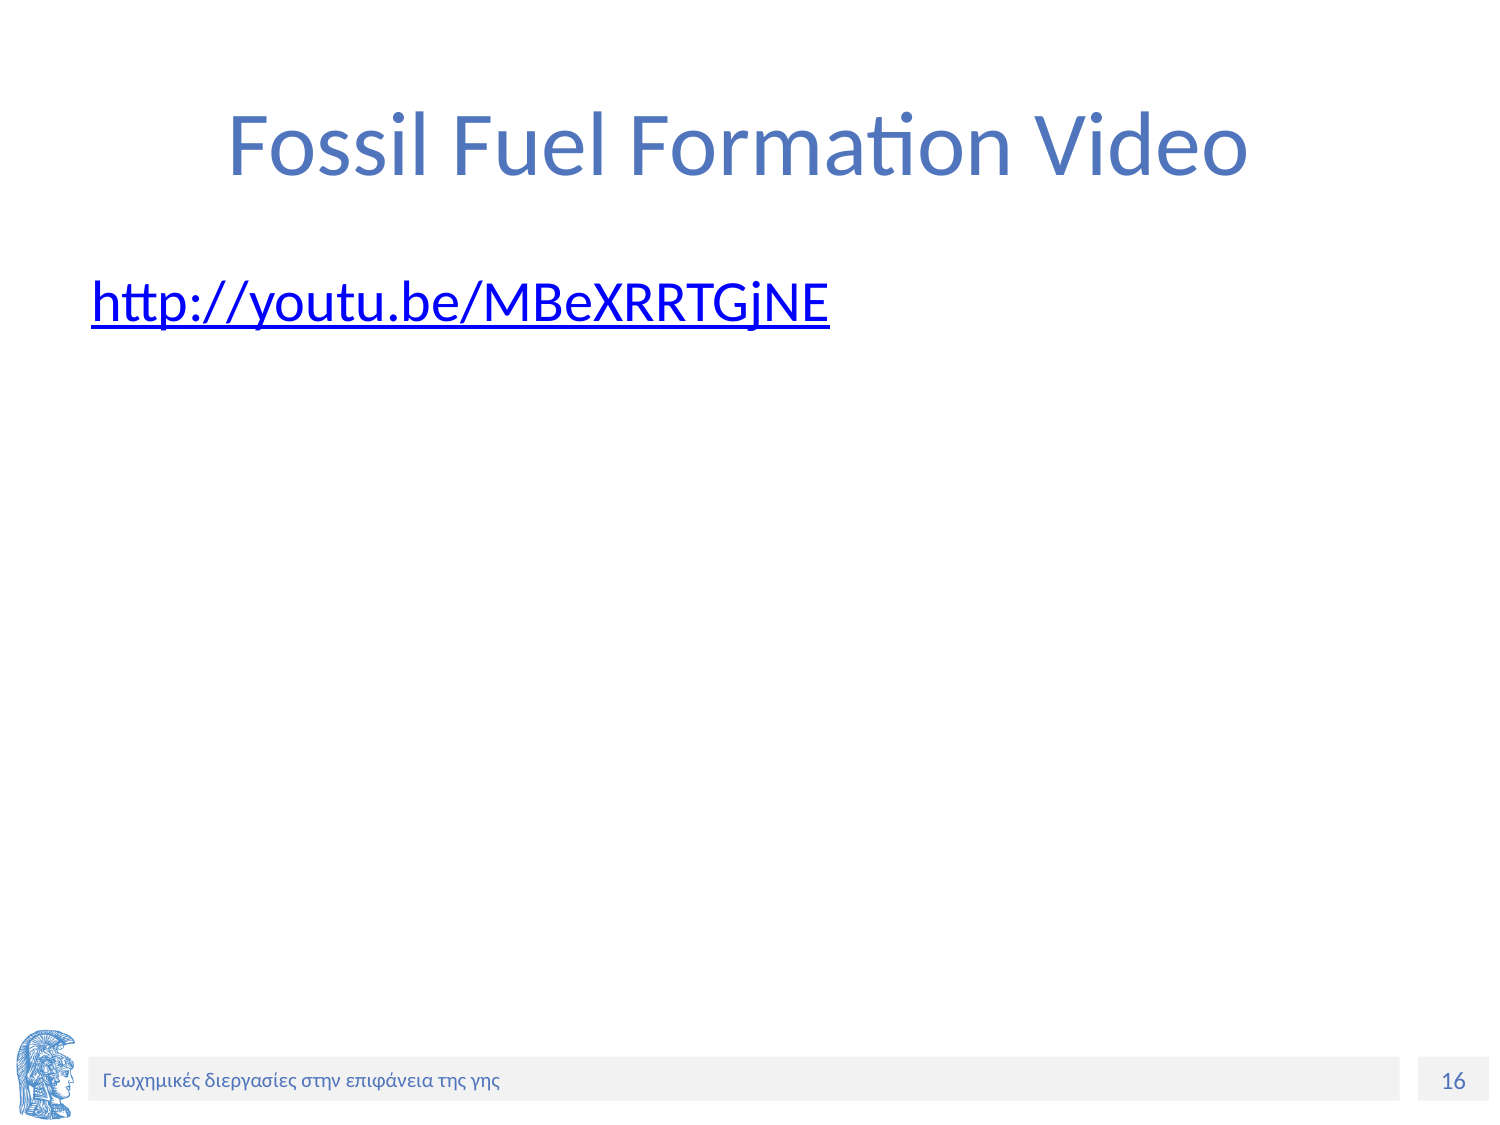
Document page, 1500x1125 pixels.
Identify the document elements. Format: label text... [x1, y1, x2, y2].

list http://youtu.be/MBeXRRTGjNE [76, 255, 1427, 998]
picture [9, 1026, 81, 1120]
title Fossil Fuel Formation Video [75, 45, 1425, 233]
